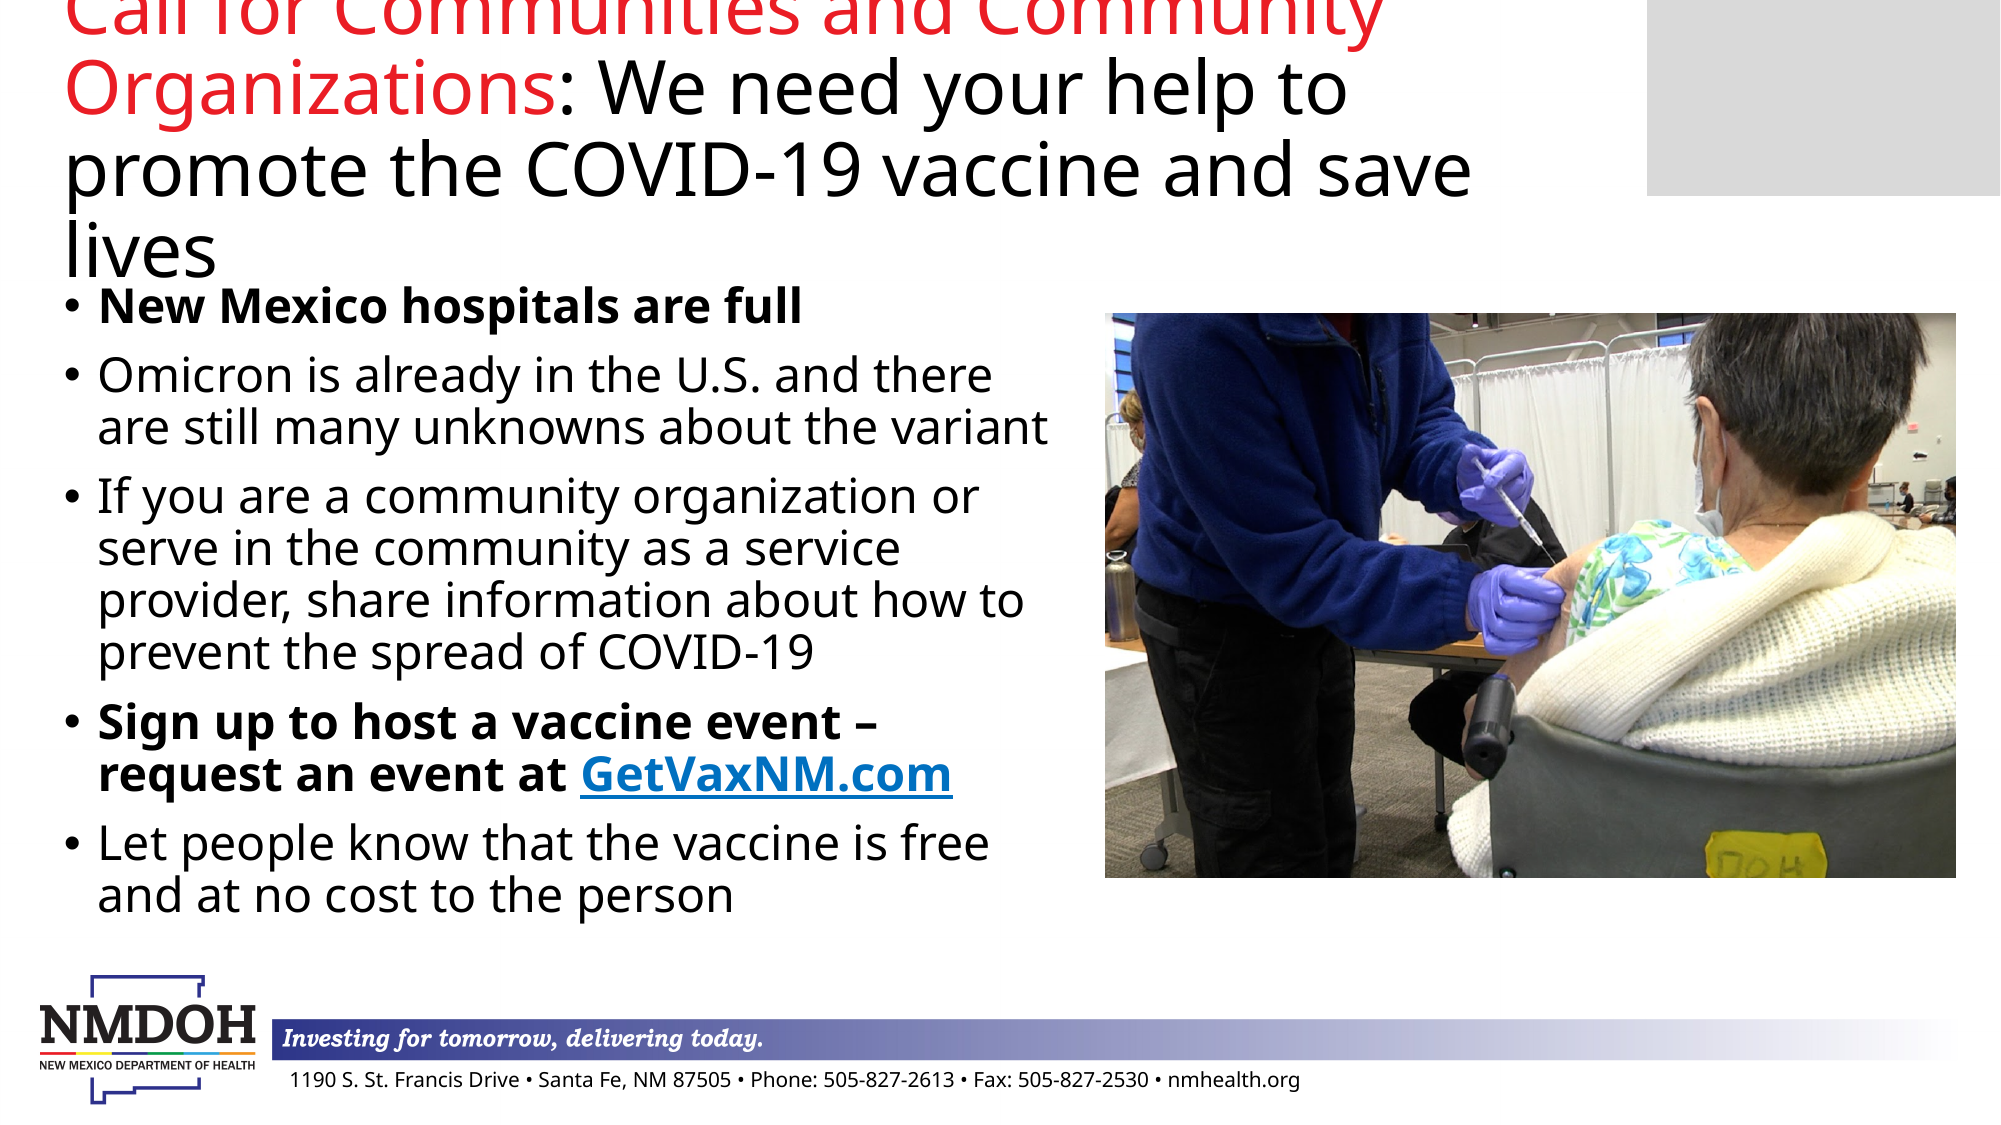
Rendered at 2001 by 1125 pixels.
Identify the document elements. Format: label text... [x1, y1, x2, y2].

list New Mexico hospitals are full Omicron is already in the U.S. and there are still many unknowns about the variant If you are a community organization or serve in the community as a service provider, share information about how to prevent the spread of COVID-19 Sign up to host a vaccine event – request an event at GetVaxNM.com Let people know that the vaccine is free and at no cost to the person [43, 271, 1081, 986]
title Call for Communities and Community Organizations: We need your help to promote the COVID-19 vaccine and save lives [43, 10, 1656, 252]
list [1105, 313, 1956, 878]
picture [0, 0, 2001, 1125]
